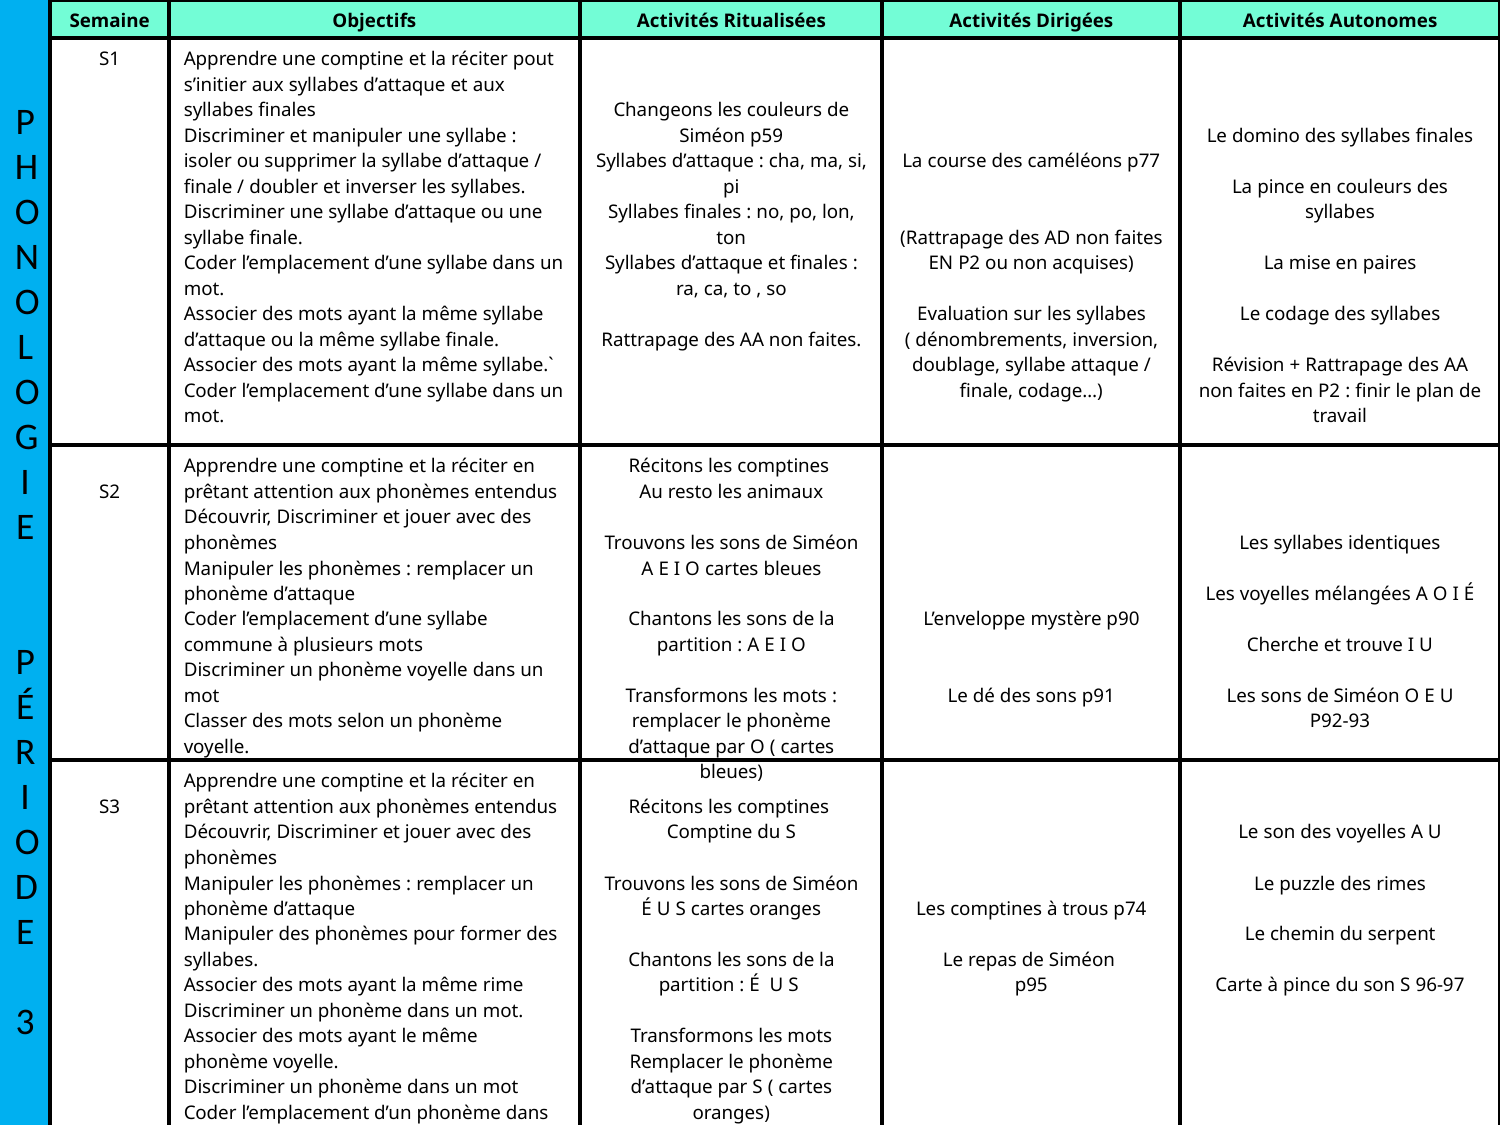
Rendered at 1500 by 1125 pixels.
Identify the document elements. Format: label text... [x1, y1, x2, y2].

table_header Activités Ritualisées [582, 2, 880, 36]
table_cell Les syllabes identiques Les voyelles mélangées A O I É Cherche et trouve I U Les sons de Siméon O E U P92-93 [1182, 447, 1498, 758]
text_box P H O N O L O G I E P É R I O D E 3 [0, 0, 48, 1125]
table_cell Apprendre une comptine et la réciter en prêtant attention aux phonèmes entendus Découvrir, Discriminer et jouer avec des phonèmes Manipuler les phonèmes : remplacer un phonème d’attaque Coder l’emplacement d’une syllabe commune à plusieurs mots Discriminer un phonème voyelle dans un mot Classer des mots selon un phonème voyelle. [171, 447, 578, 758]
table_cell Changeons les couleurs de Siméon p59 Syllabes d’attaque : cha, ma, si, pi Syllabes finales : no, po, lon, ton Syllabes d’attaque et finales : ra, ca, to , so Rattrapage des AA non faites. [582, 40, 880, 443]
table_cell La course des caméléons p77 (Rattrapage des AD non faites EN P2 ou non acquises) Evaluation sur les syllabes ( dénombrements, inversion, doublage, syllabe attaque / finale, codage…) [884, 40, 1178, 443]
table_cell Le son des voyelles A U Le puzzle des rimes Le chemin du serpent Carte à pince du son S 96-97 [1182, 762, 1498, 1125]
table_cell S2 [52, 447, 167, 758]
table_cell Apprendre une comptine et la réciter pout s’initier aux syllabes d’attaque et aux syllabes finales Discriminer et manipuler une syllabe : isoler ou supprimer la syllabe d’attaque / finale / doubler et inverser les syllabes. Discriminer une syllabe d’attaque ou une syllabe finale. Coder l’emplacement d’une syllabe dans un mot. Associer des mots ayant la même syllabe d’attaque ou la même syllabe finale. Associer des mots ayant la même syllabe.` Coder l’emplacement d’une syllabe dans un mot. [171, 40, 578, 443]
table_header Activités Autonomes [1182, 2, 1498, 36]
table_cell Récitons les comptines Comptine du S Trouvons les sons de Siméon É U S cartes oranges Chantons les sons de la partition : É U S Transformons les mots Remplacer le phonème d’attaque par S ( cartes oranges) Assemblons les sons : S + A E I O U É [582, 762, 880, 1125]
table_header Semaine [52, 2, 167, 36]
table_cell L’enveloppe mystère p90 Le dé des sons p91 [884, 447, 1178, 758]
table_cell Le domino des syllabes finales La pince en couleurs des syllabes La mise en paires Le codage des syllabes Révision + Rattrapage des AA non faites en P2 : finir le plan de travail [1182, 40, 1498, 443]
table_cell Apprendre une comptine et la réciter en prêtant attention aux phonèmes entendus Découvrir, Discriminer et jouer avec des phonèmes Manipuler les phonèmes : remplacer un phonème d’attaque Manipuler des phonèmes pour former des syllabes. Associer des mots ayant la même rime Discriminer un phonème dans un mot. Associer des mots ayant le même phonème voyelle. Discriminer un phonème dans un mot Coder l’emplacement d’un phonème dans un mot [171, 762, 578, 1125]
table_header Activités Dirigées [884, 2, 1178, 36]
table_cell S1 [52, 40, 167, 443]
table_cell Les comptines à trous p74 Le repas de Siméon p95 [884, 762, 1178, 1125]
table_header Objectifs [171, 2, 578, 36]
table_cell S3 [52, 762, 167, 1125]
table_cell Récitons les comptines Au resto les animaux Trouvons les sons de Siméon A E I O cartes bleues Chantons les sons de la partition : A E I O Transformons les mots : remplacer le phonème d’attaque par O ( cartes bleues) [582, 447, 880, 758]
